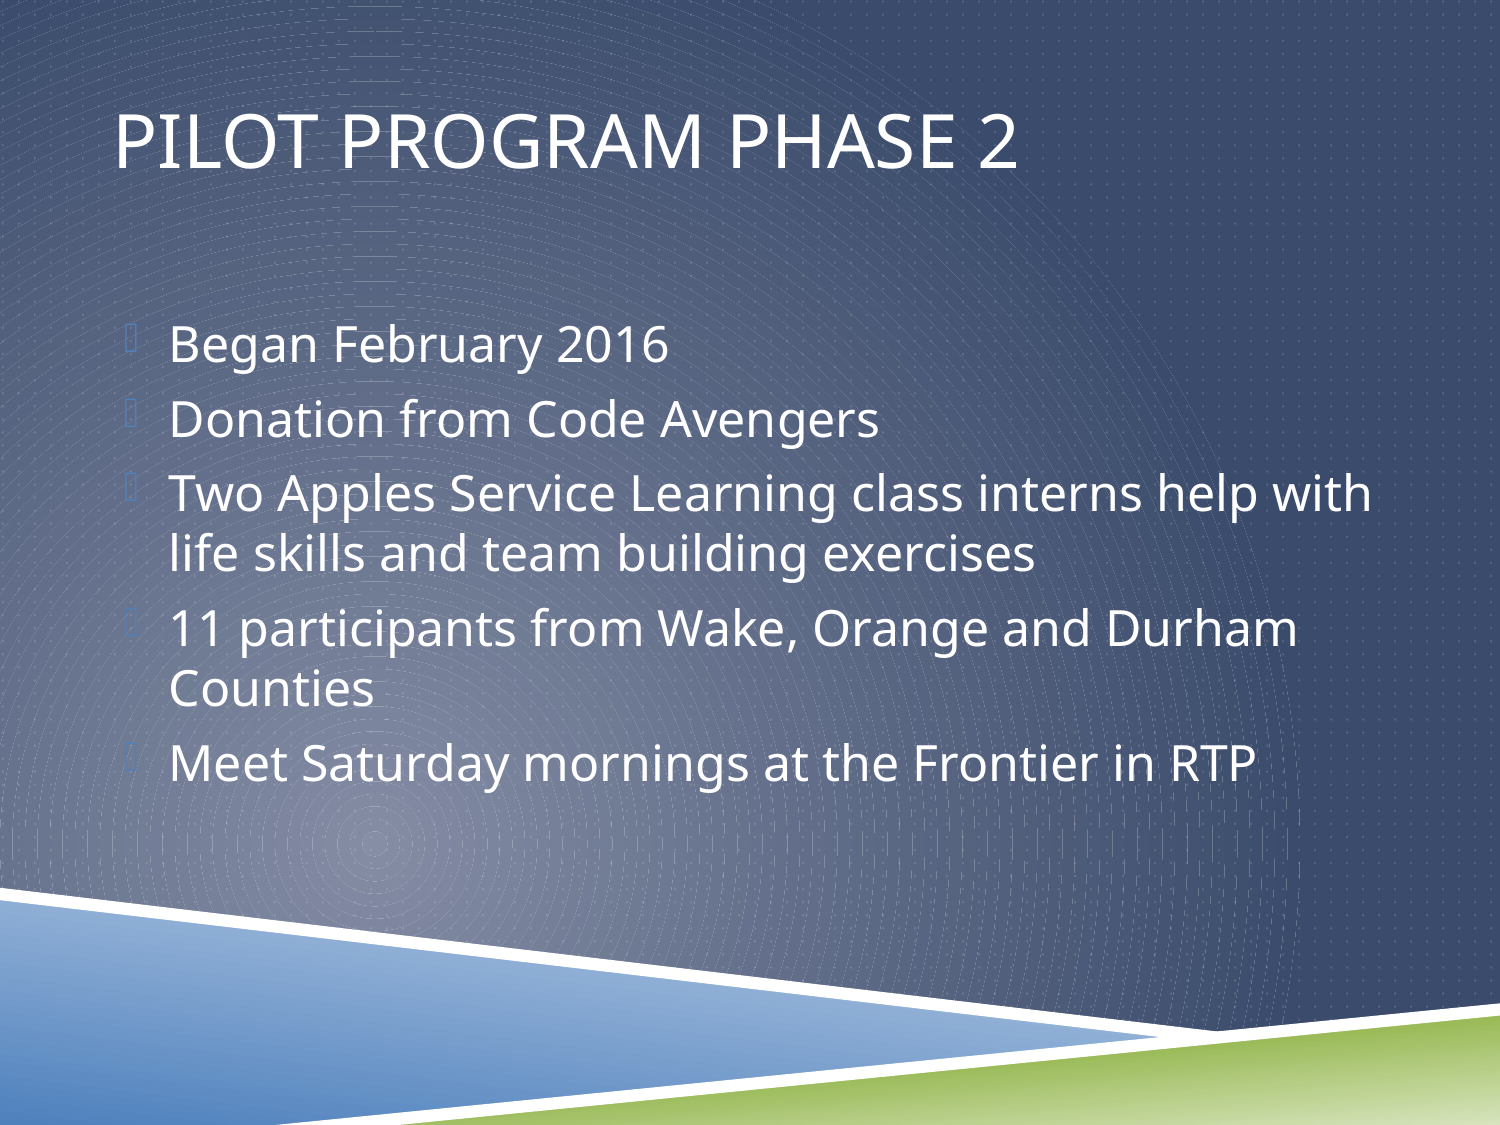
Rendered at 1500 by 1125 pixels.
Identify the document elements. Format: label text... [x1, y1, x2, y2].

list Began February 2016 Donation from Code Avengers Two Apples Service Learning class interns help with life skills and team building exercises 11 participants from Wake, Orange and Durham Counties Meet Saturday mornings at the Frontier in RTP [112, 305, 1388, 918]
title Pilot program phase 2 [112, 45, 1388, 233]
